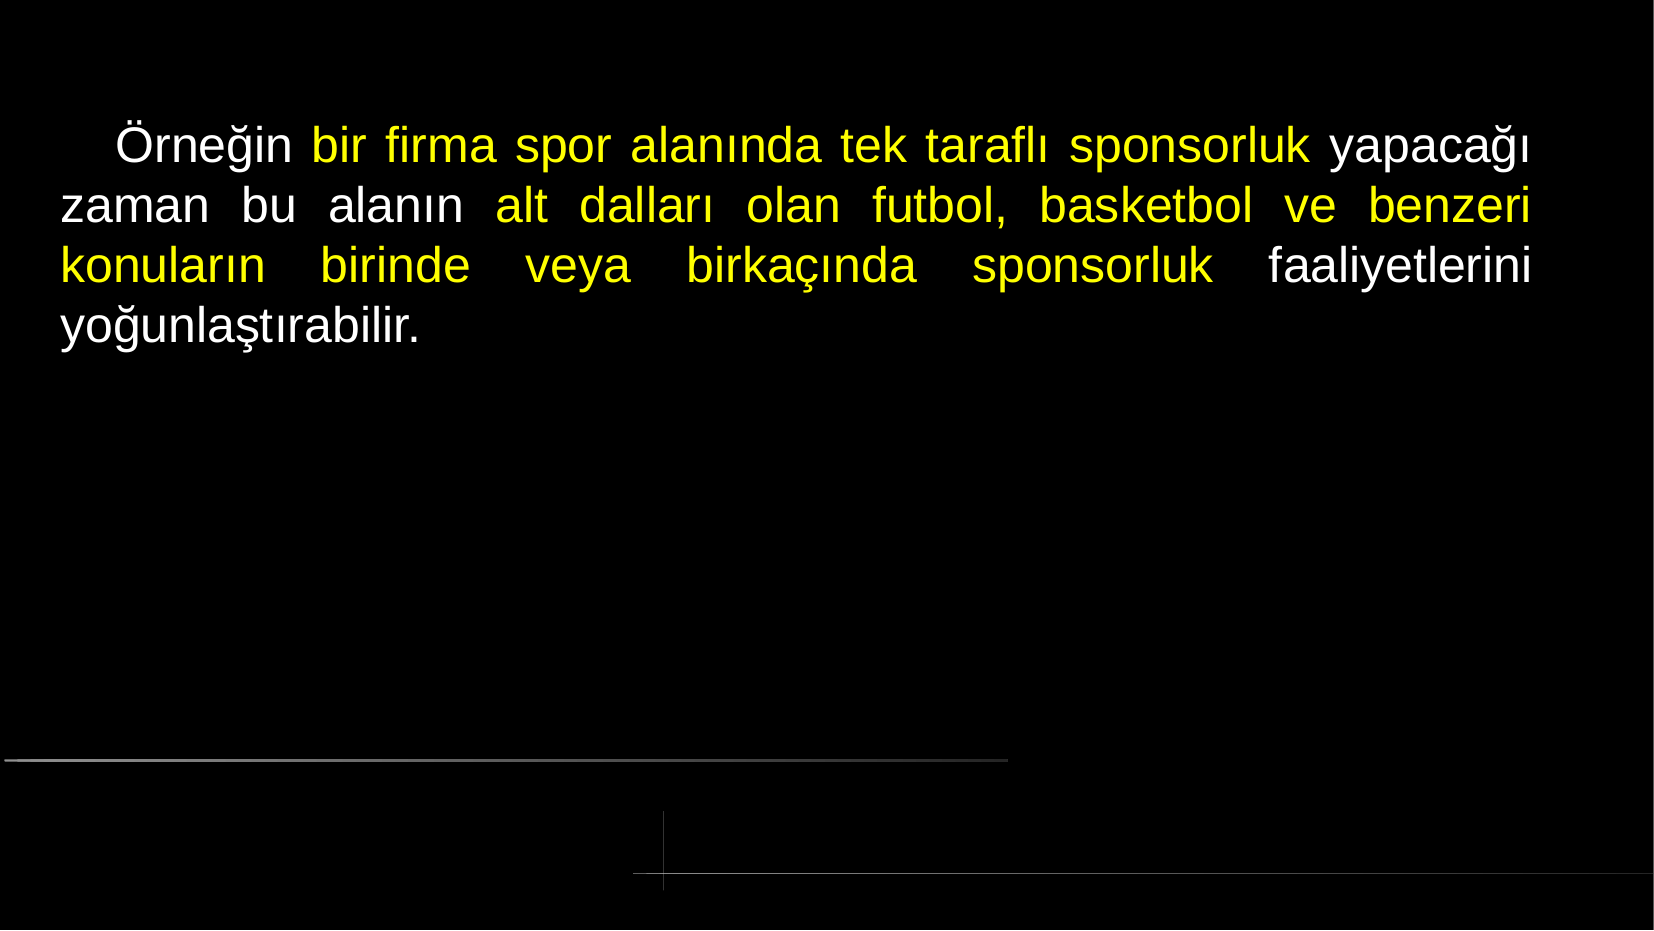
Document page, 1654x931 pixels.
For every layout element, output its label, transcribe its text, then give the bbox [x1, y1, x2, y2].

list Örneğin bir firma spor alanında tek taraflı sponsorluk yapacağı zaman bu alanın alt dalları olan futbol, basketbol ve benzeri konuların birinde veya birkaçında sponsorluk faaliyetlerini yoğunlaştırabilir. [60, 22, 1533, 866]
